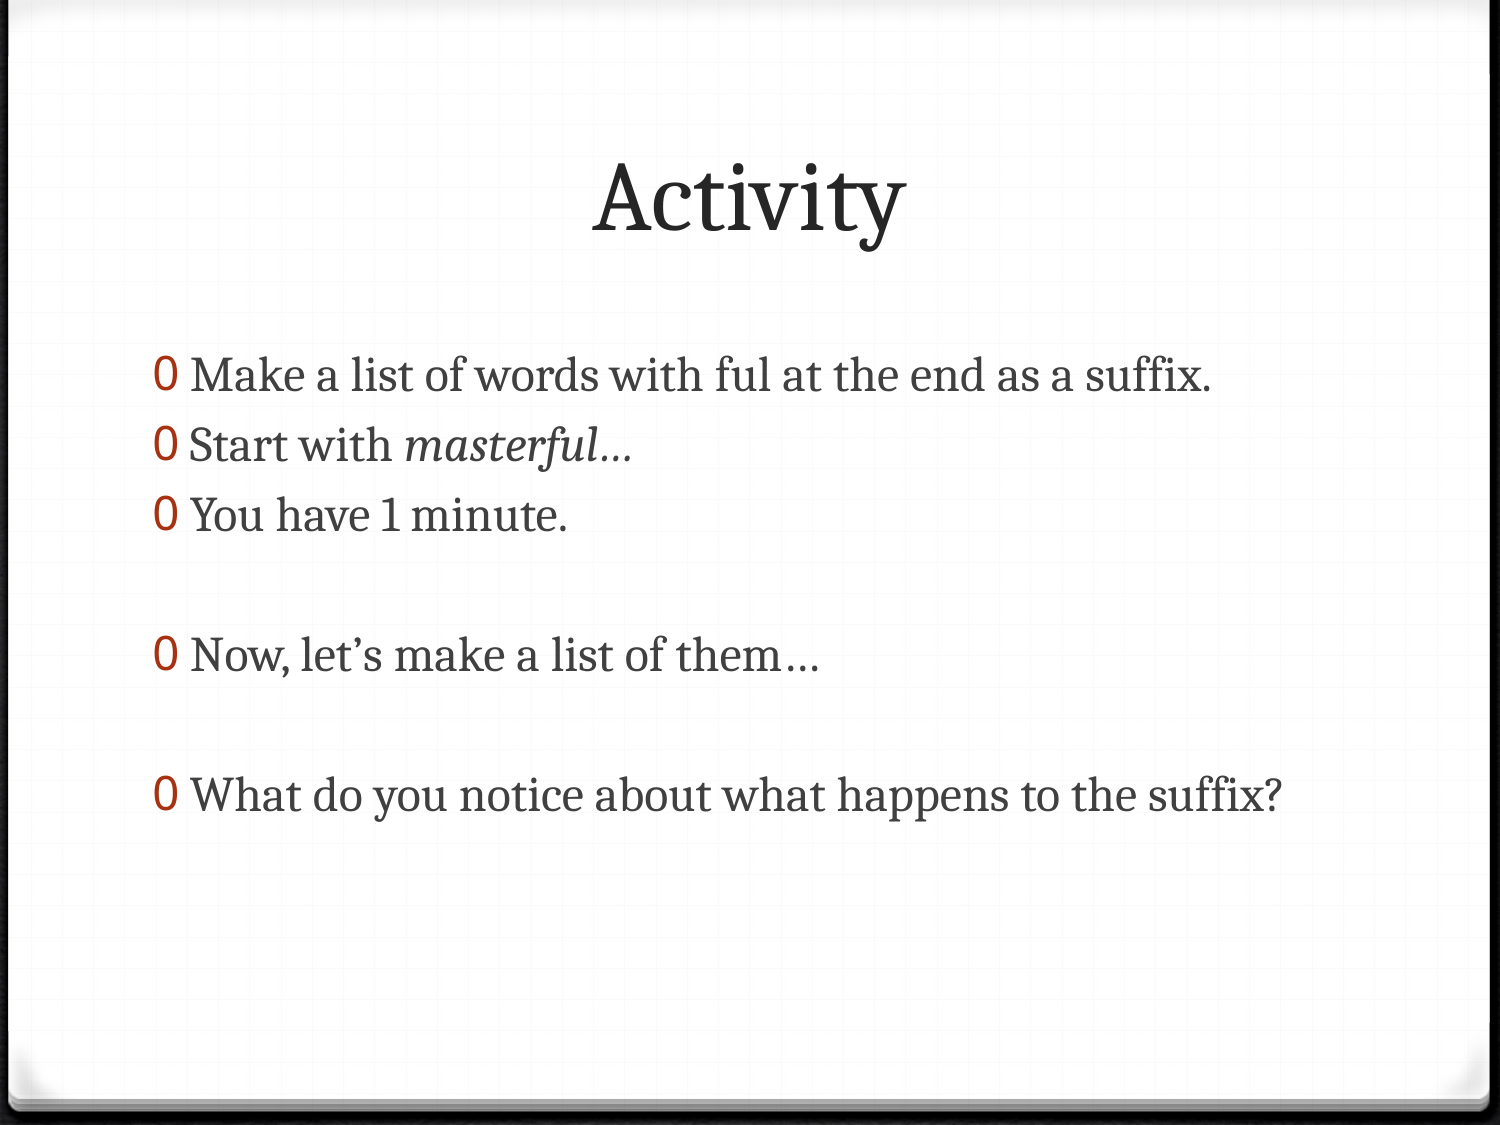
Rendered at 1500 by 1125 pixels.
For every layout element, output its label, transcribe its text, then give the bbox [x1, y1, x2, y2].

picture [0, 0, 1500, 1125]
title Activity [90, 71, 1410, 309]
list Make a list of words with ful at the end as a suffix. Start with masterful… You have 1 minute. Now, let’s make a list of them… What do you notice about what happens to the suffix? [137, 334, 1363, 983]
